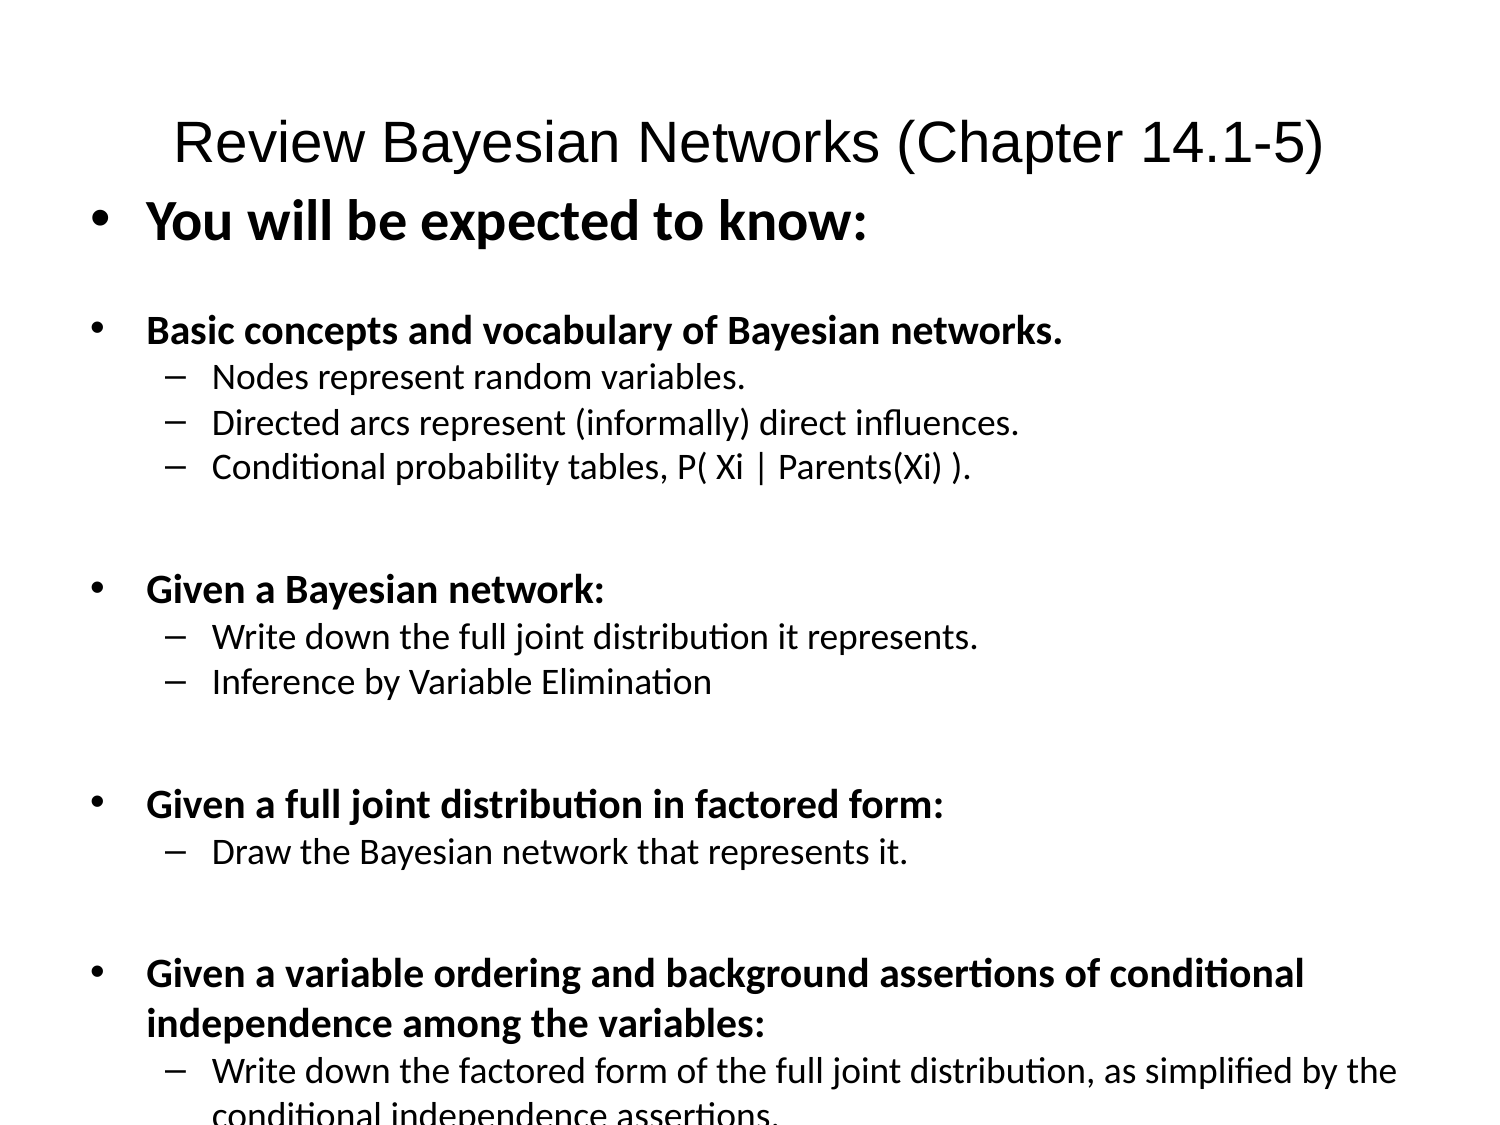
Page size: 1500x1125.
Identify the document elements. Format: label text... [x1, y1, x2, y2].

list You will be expected to know: Basic concepts and vocabulary of Bayesian networks. Nodes represent random variables. Directed arcs represent (informally) direct influences. Conditional probability tables, P( Xi | Parents(Xi) ). Given a Bayesian network: Write down the full joint distribution it represents. Inference by Variable Elimination Given a full joint distribution in factored form: Draw the Bayesian network that represents it. Given a variable ordering and background assertions of conditional independence among the variables: Write down the factored form of the full joint distribution, as simplified by the conditional independence assertions. [75, 174, 1425, 1088]
title Review Bayesian Networks (Chapter 14.1-5) [75, 45, 1425, 174]
